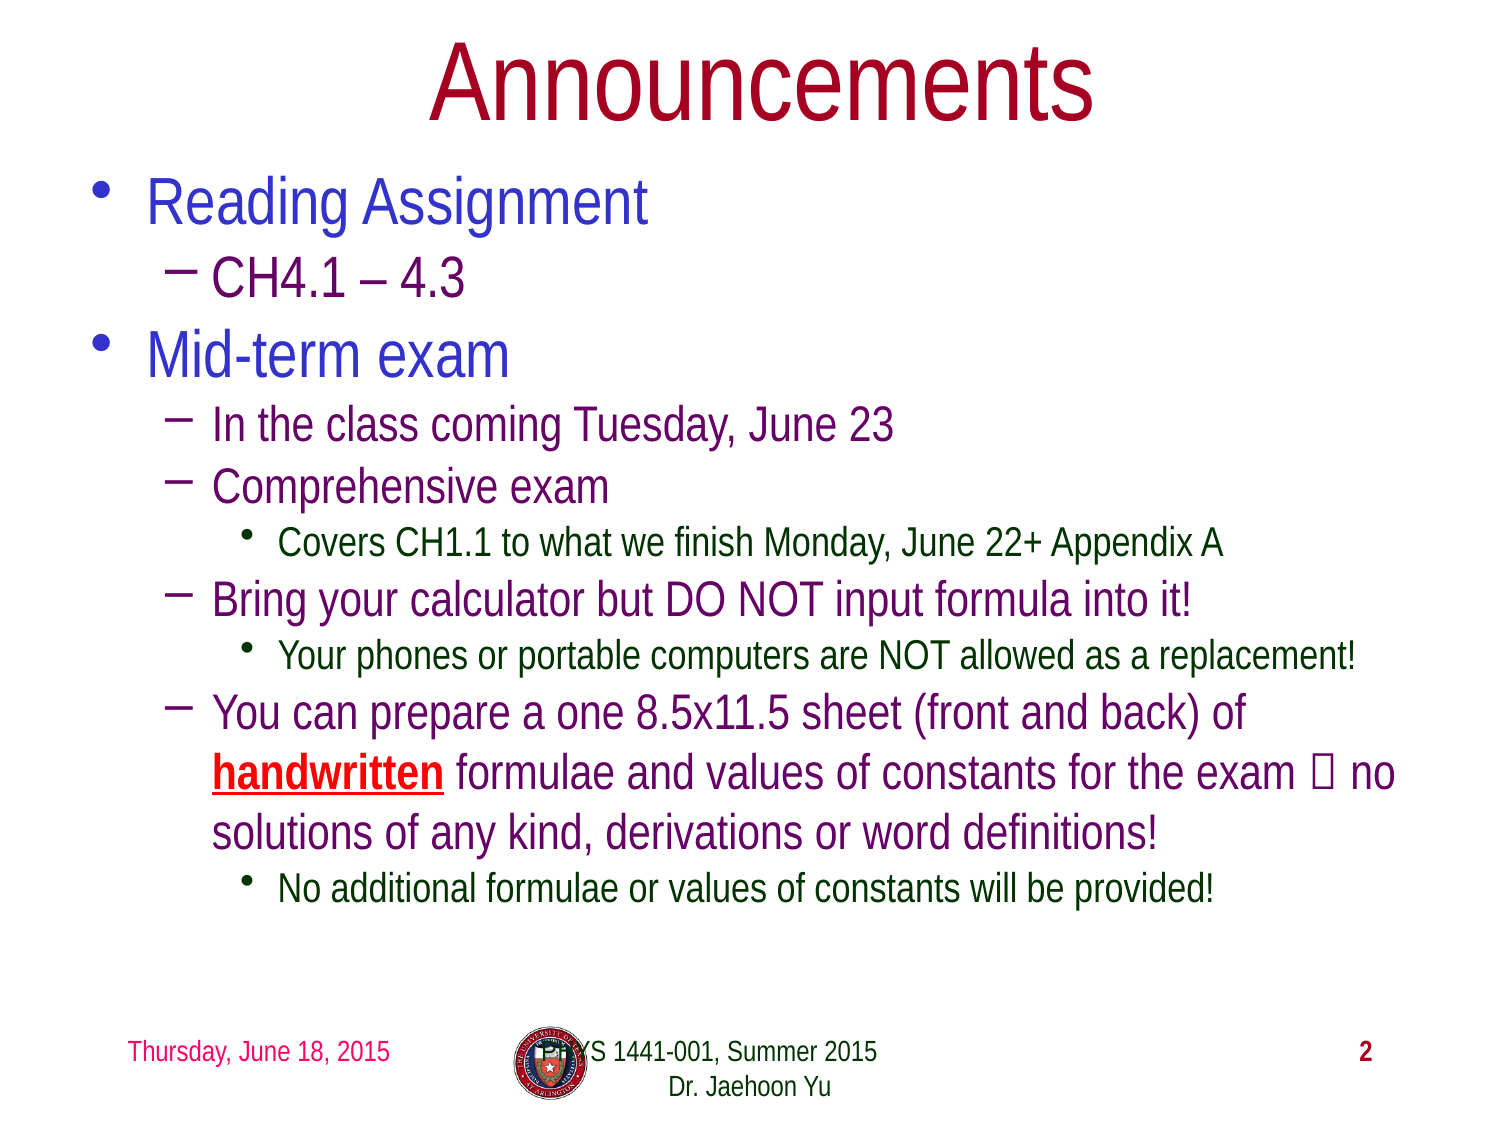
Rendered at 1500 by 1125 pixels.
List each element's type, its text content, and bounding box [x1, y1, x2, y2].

title Announcements [124, 12, 1401, 138]
slide_number 2 [1074, 1024, 1388, 1101]
footer PHYS 1441-001, Summer 2015 Dr. Jaehoon Yu [512, 1024, 988, 1101]
list Reading Assignment CH4.1 – 4.3 Mid-term exam In the class coming Tuesday, June 23 Comprehensive exam Covers CH1.1 to what we finish Monday, June 22+ Appendix A Bring your calculator but DO NOT input formula into it! Your phones or portable computers are NOT allowed as a replacement! You can prepare a one 8.5x11.5 sheet (front and back) of handwritten formulae and values of constants for the exam  no solutions of any kind, derivations or word definitions! No additional formulae or values of constants will be provided! [74, 149, 1463, 963]
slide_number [112, 1024, 426, 1101]
